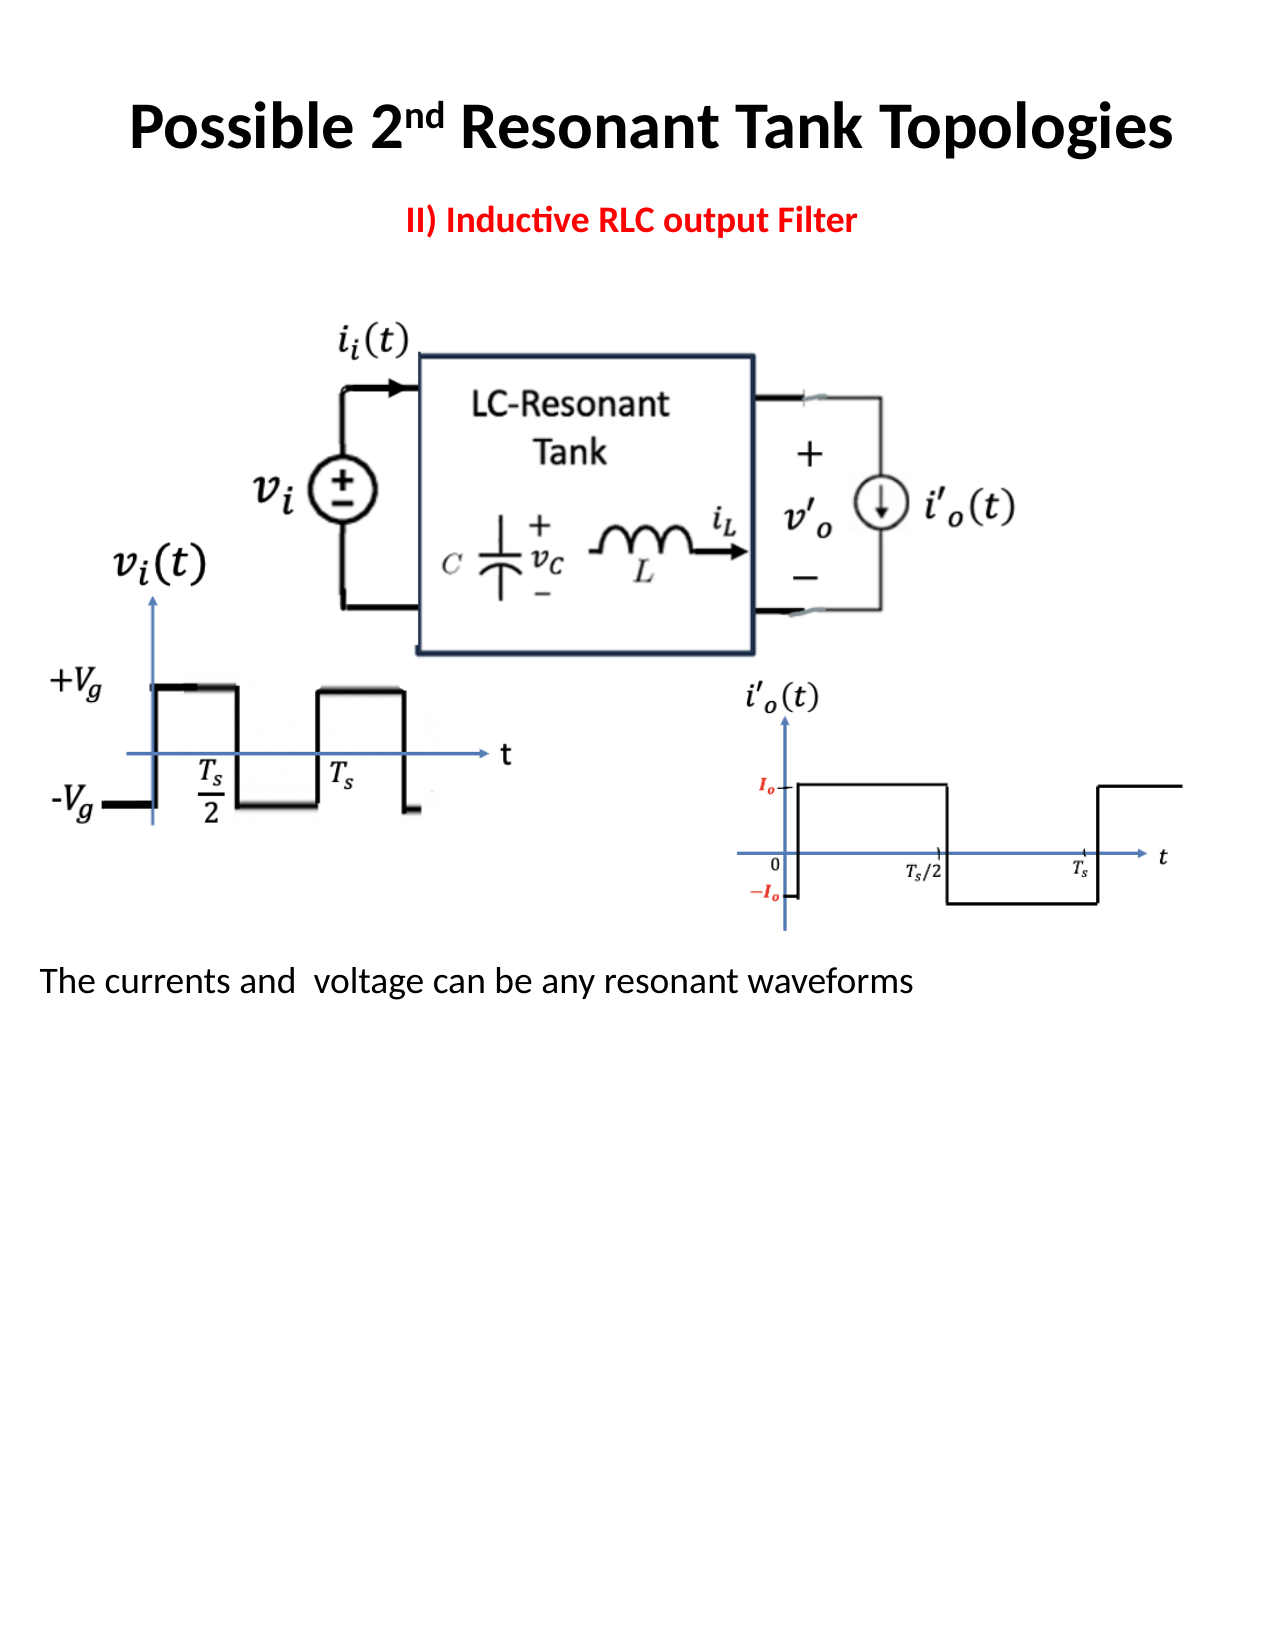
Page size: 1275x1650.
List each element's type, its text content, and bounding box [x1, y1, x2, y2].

text_box Possible 2nd Resonant Tank Topologies [91, 74, 1214, 170]
text_box II) Inductive RLC output Filter [390, 187, 1030, 248]
picture [24, 310, 1039, 876]
picture [714, 668, 1214, 955]
